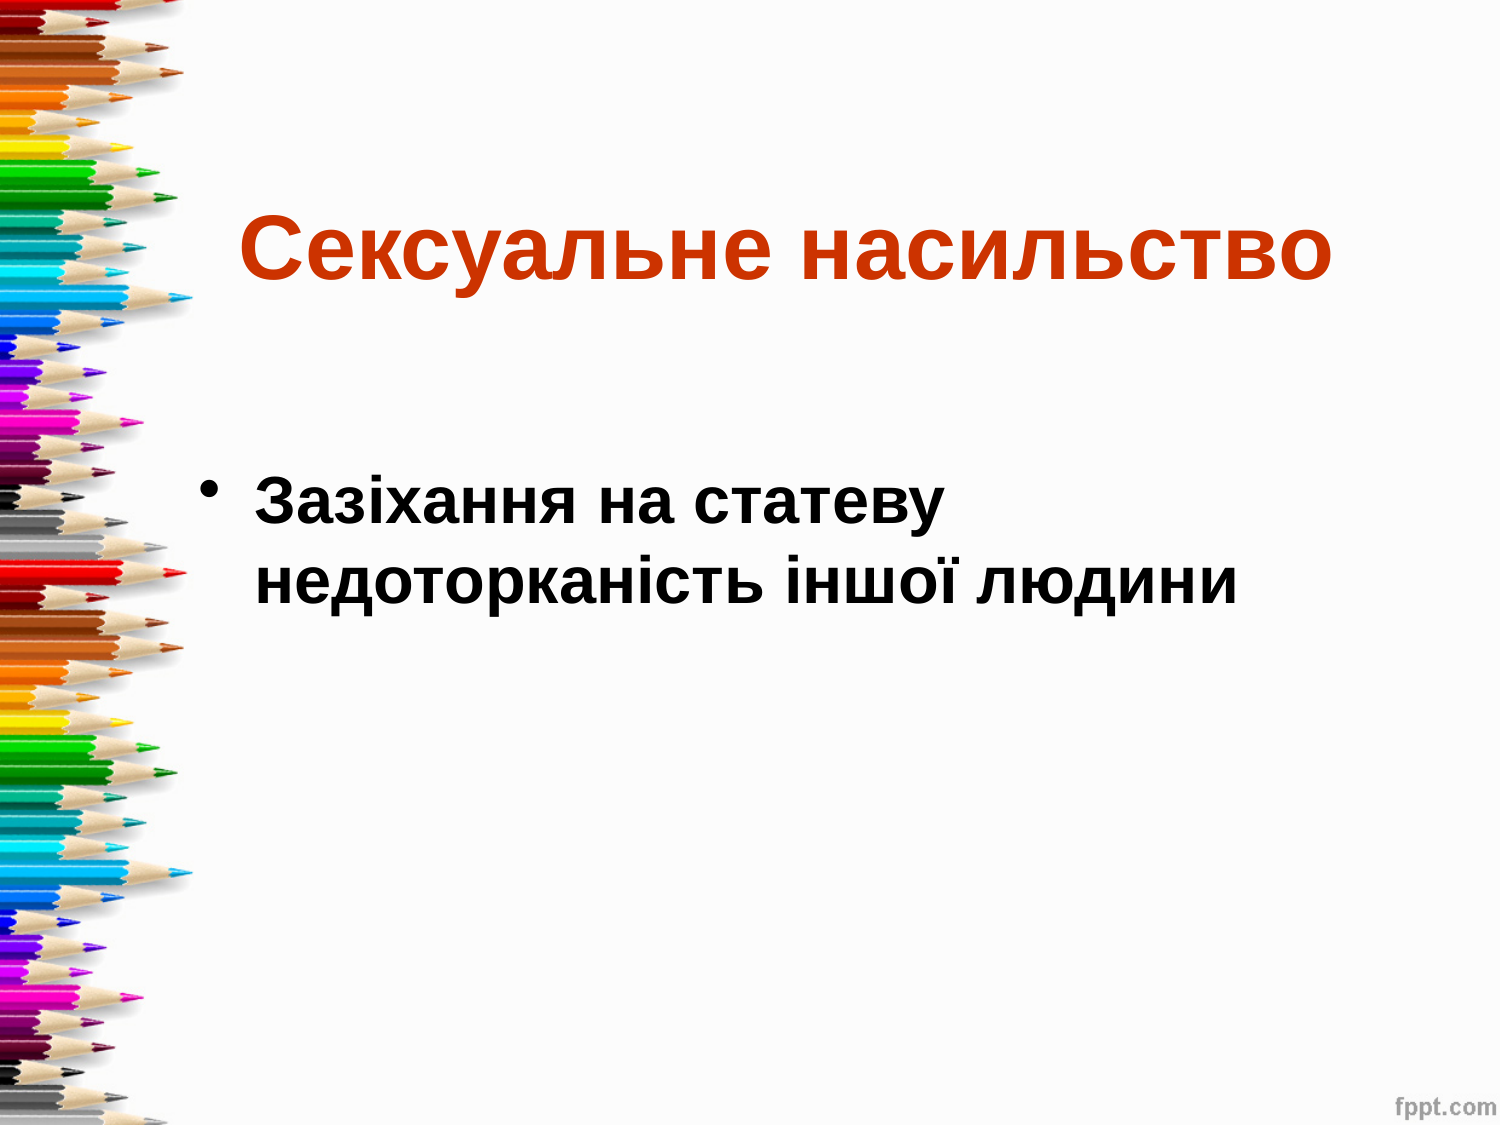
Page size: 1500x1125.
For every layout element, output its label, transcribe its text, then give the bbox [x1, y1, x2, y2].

title Сексуальне насильство [112, 148, 1463, 337]
picture [0, 0, 1500, 1125]
list Зазіхання на статеву недоторканість іншої людини [183, 262, 1425, 1005]
